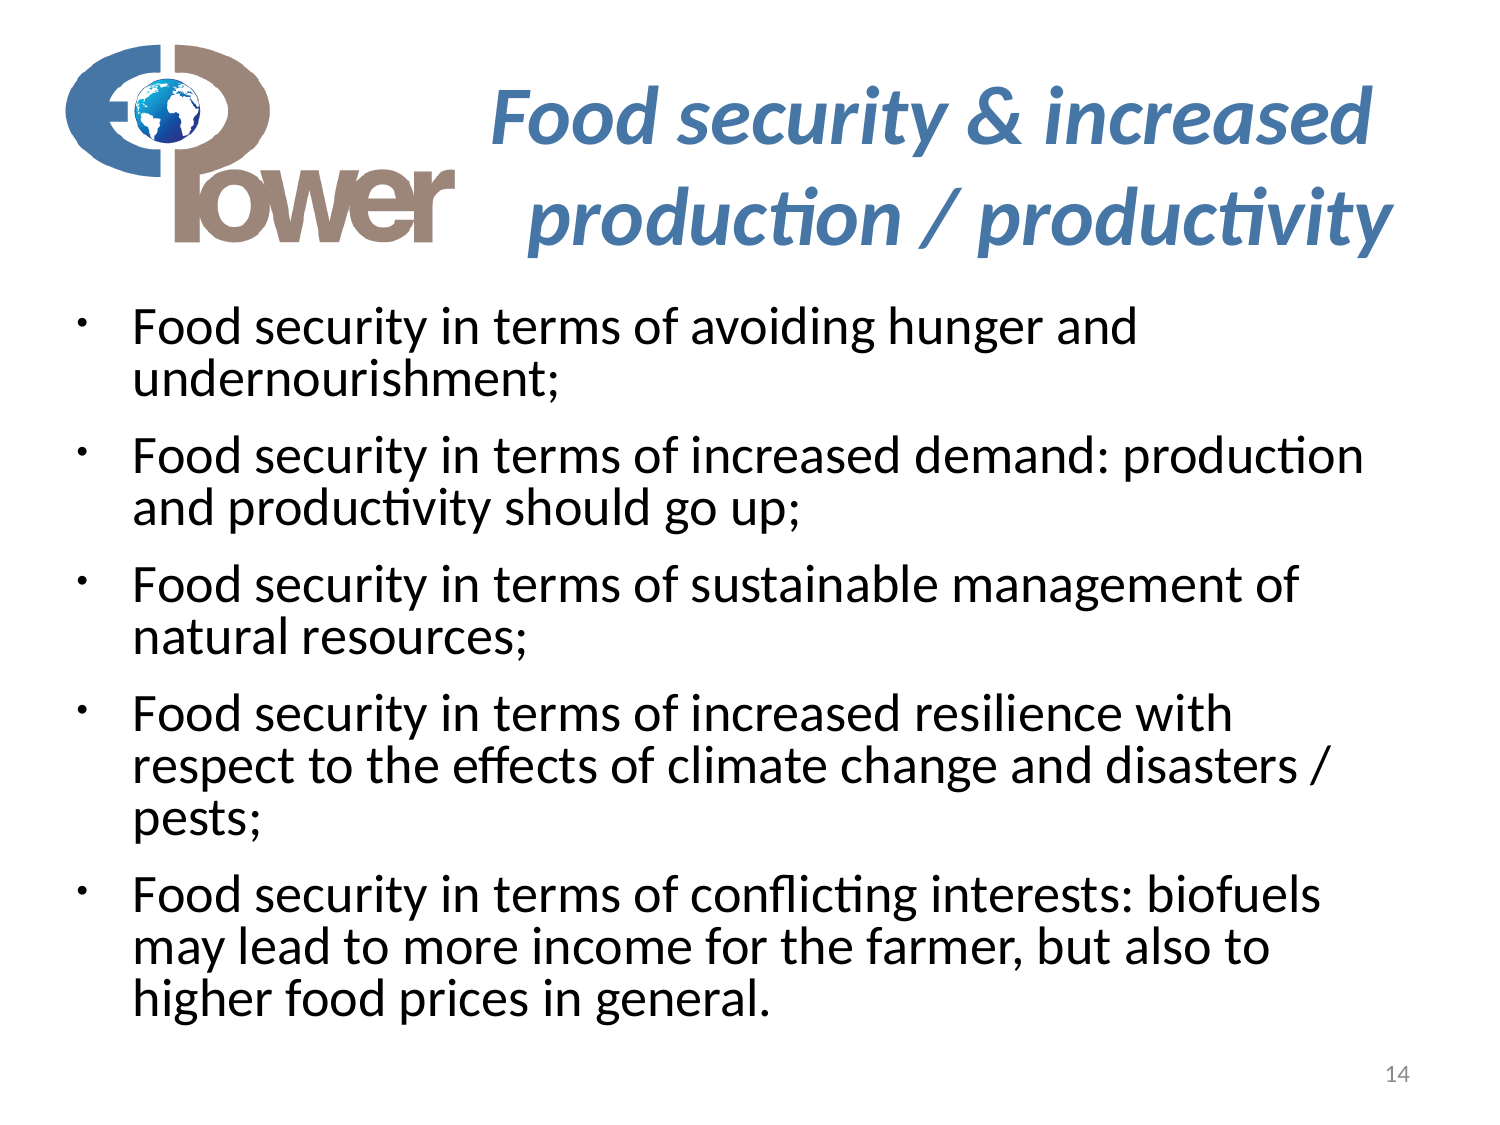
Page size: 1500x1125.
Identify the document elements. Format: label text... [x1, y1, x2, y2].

text_box Food security & increased production / productivity [61, 54, 1409, 269]
text_box Food security in terms of avoiding hunger and undernourishment; Food security in terms of increased demand: production and productivity should go up; Food security in terms of sustainable management of natural resources; Food security in terms of increased resilience with respect to the effects of climate change and disasters / pests; Food security in terms of conflicting interests: biofuels may lead to more income for the farmer, but also to higher food prices in general. [61, 295, 1409, 1063]
picture [61, 41, 455, 244]
slide_number 14 [1074, 1042, 1425, 1103]
